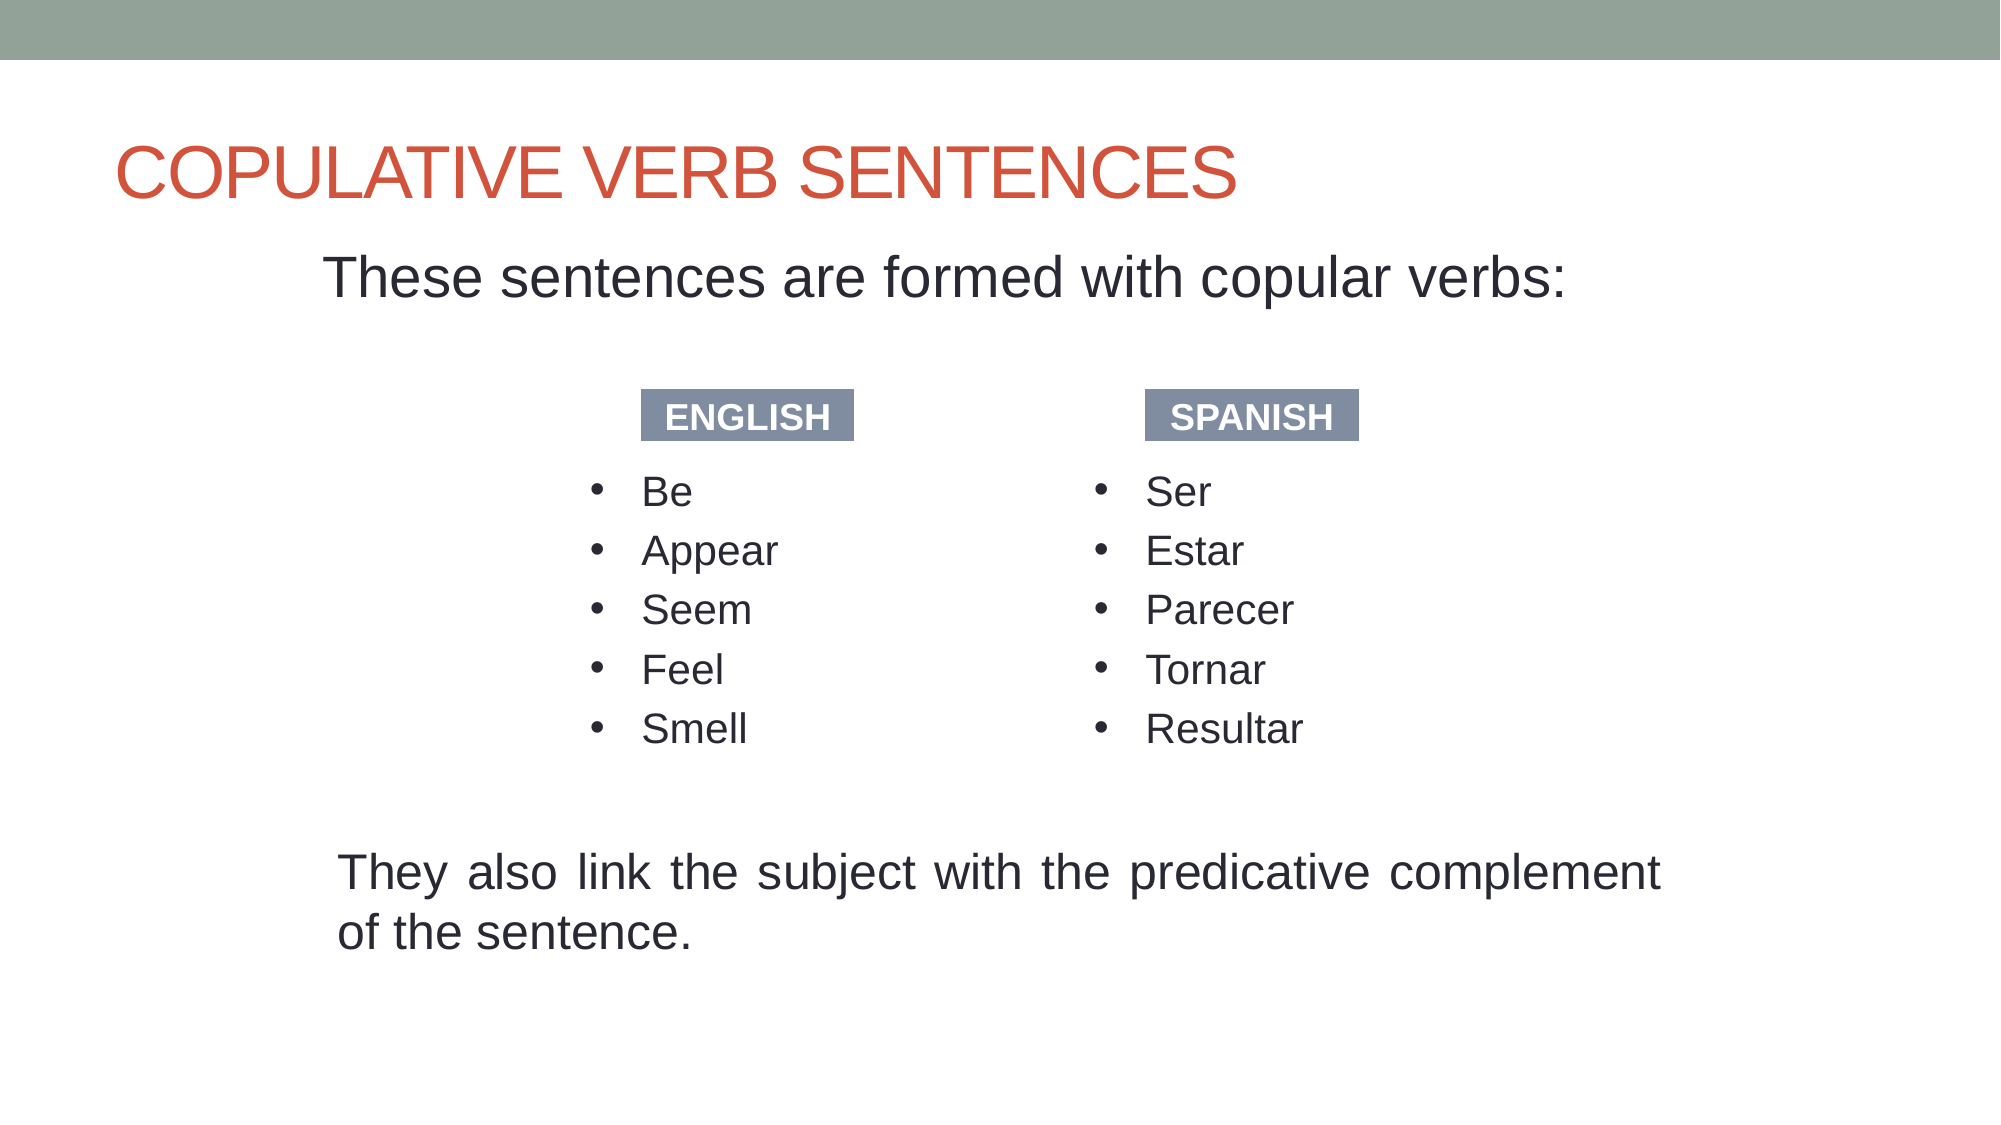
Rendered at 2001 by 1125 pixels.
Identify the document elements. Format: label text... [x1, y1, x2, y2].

text_box They also link the subject with the predicative complement of the sentence. [322, 831, 1678, 1009]
title COPULATIVE VERB SENTENCES [99, 87, 1900, 250]
text_box Be Appear Seem Feel Smell [574, 456, 922, 760]
text_box SPANISH [1138, 382, 1366, 449]
list These sentences are formed with copular verbs: [307, 231, 1662, 409]
text_box ENGLISH [634, 382, 862, 449]
text_box Ser Estar Parecer Tornar Resultar [1078, 456, 1426, 760]
